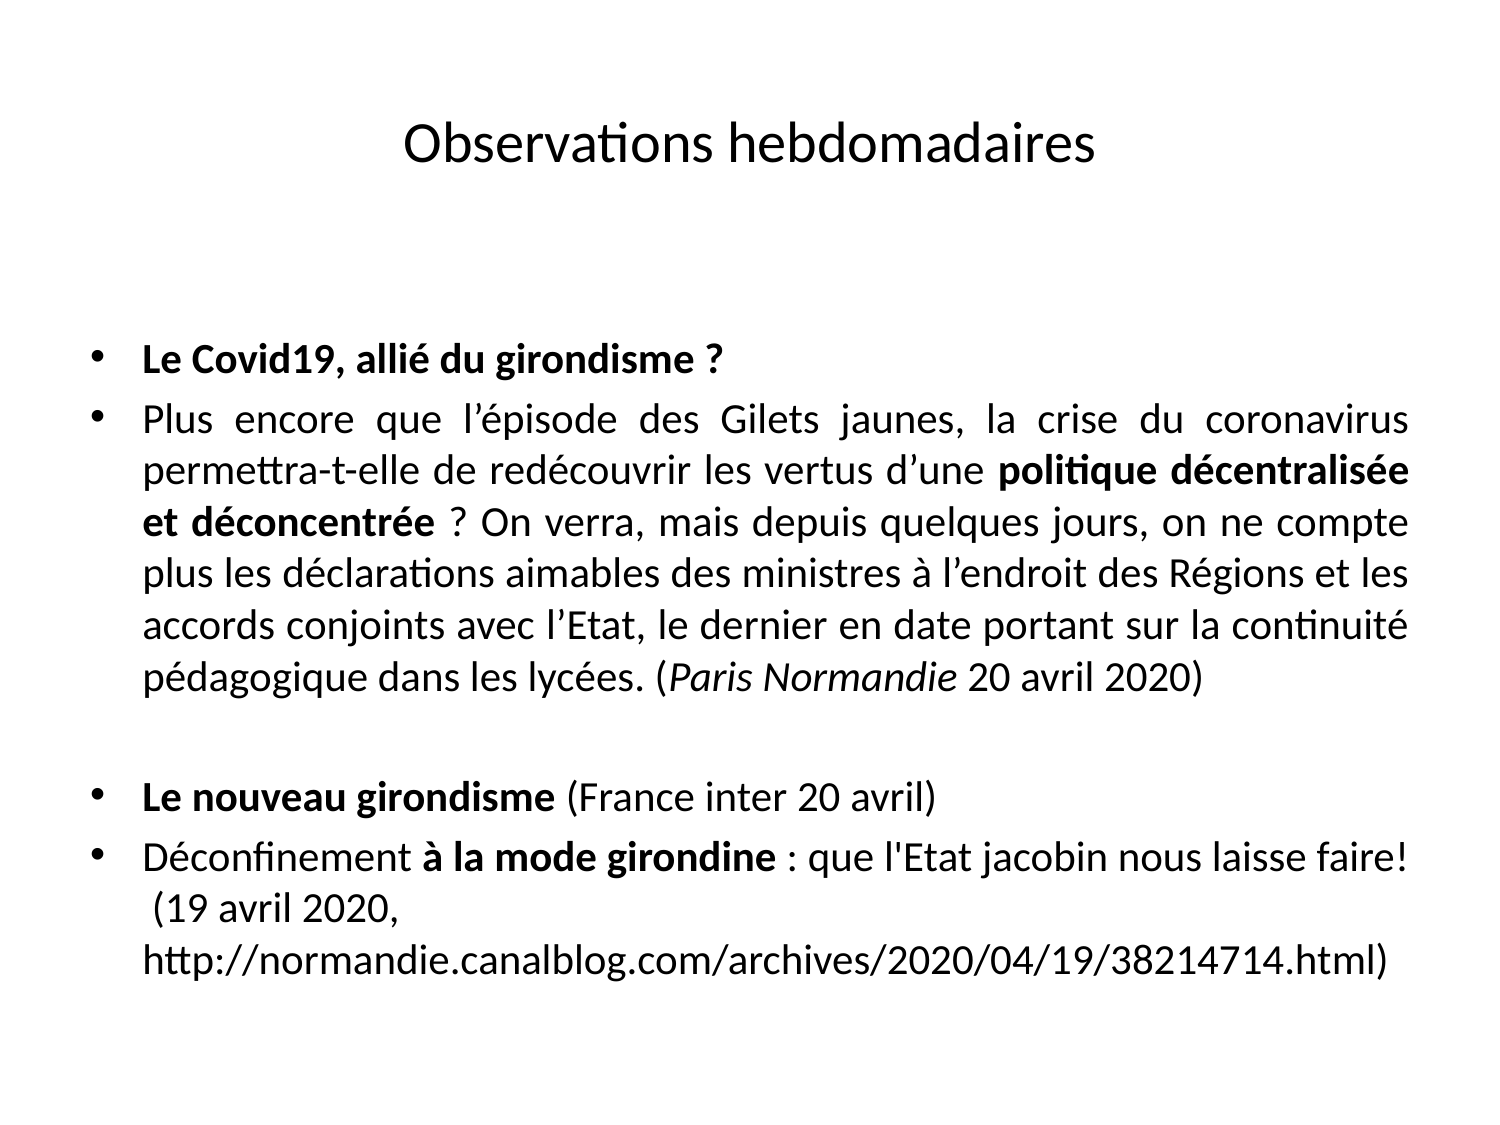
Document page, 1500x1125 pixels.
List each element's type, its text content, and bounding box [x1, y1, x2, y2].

list Le Covid19, allié du girondisme ? Plus encore que l’épisode des Gilets jaunes, la crise du coronavirus permettra-t-elle de redécouvrir les vertus d’une politique décentralisée et déconcentrée ? On verra, mais depuis quelques jours, on ne compte plus les déclarations aimables des ministres à l’endroit des Régions et les accords conjoints avec l’Etat, le dernier en date portant sur la continuité pédagogique dans les lycées. (Paris Normandie 20 avril 2020) Le nouveau girondisme (France inter 20 avril) Déconfinement à la mode girondine : que l'Etat jacobin nous laisse faire! (19 avril 2020, http://normandie.canalblog.com/archives/2020/04/19/38214714.html) [75, 262, 1425, 1005]
title Observations hebdomadaires [75, 45, 1425, 233]
